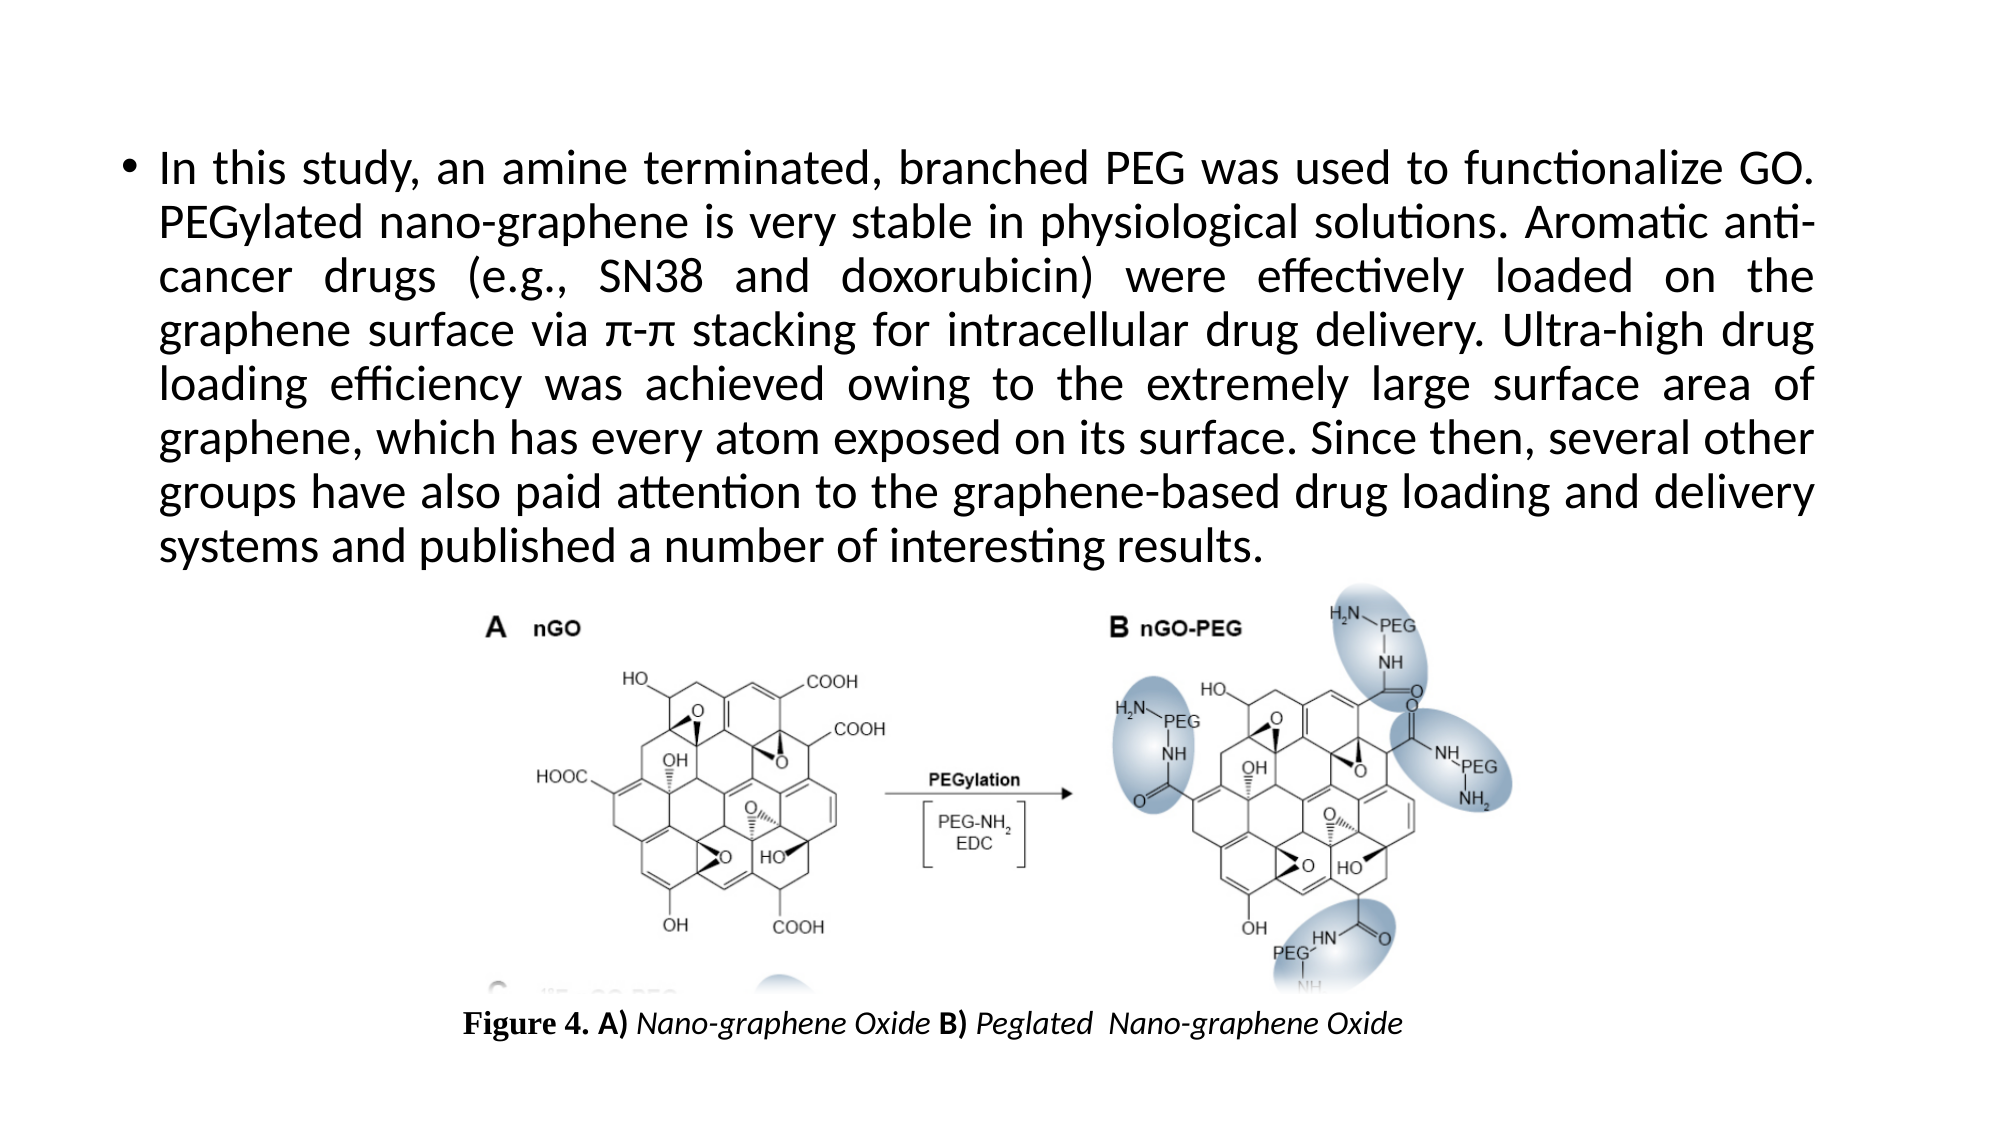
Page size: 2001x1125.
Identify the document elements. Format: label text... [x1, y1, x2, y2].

list In this study, an amine terminated, branched PEG was used to functionalize GO. PEGylated nano-graphene is very stable in physiological solutions. Aromatic anti-cancer drugs (e.g., SN38 and doxorubicin) were effectively loaded on the graphene surface via π-π stacking for intracellular drug delivery. Ultra-high drug loading efficiency was achieved owing to the extremely large surface area of graphene, which has every atom exposed on its surface. Since then, several other groups have also paid attention to the graphene-based drug loading and delivery systems and published a number of interesting results. [106, 133, 1832, 848]
text_box Figure 4. A) Nano-graphene Oxide B) Peglated Nano-graphene Oxide [448, 994, 1549, 1049]
picture [390, 577, 1606, 994]
